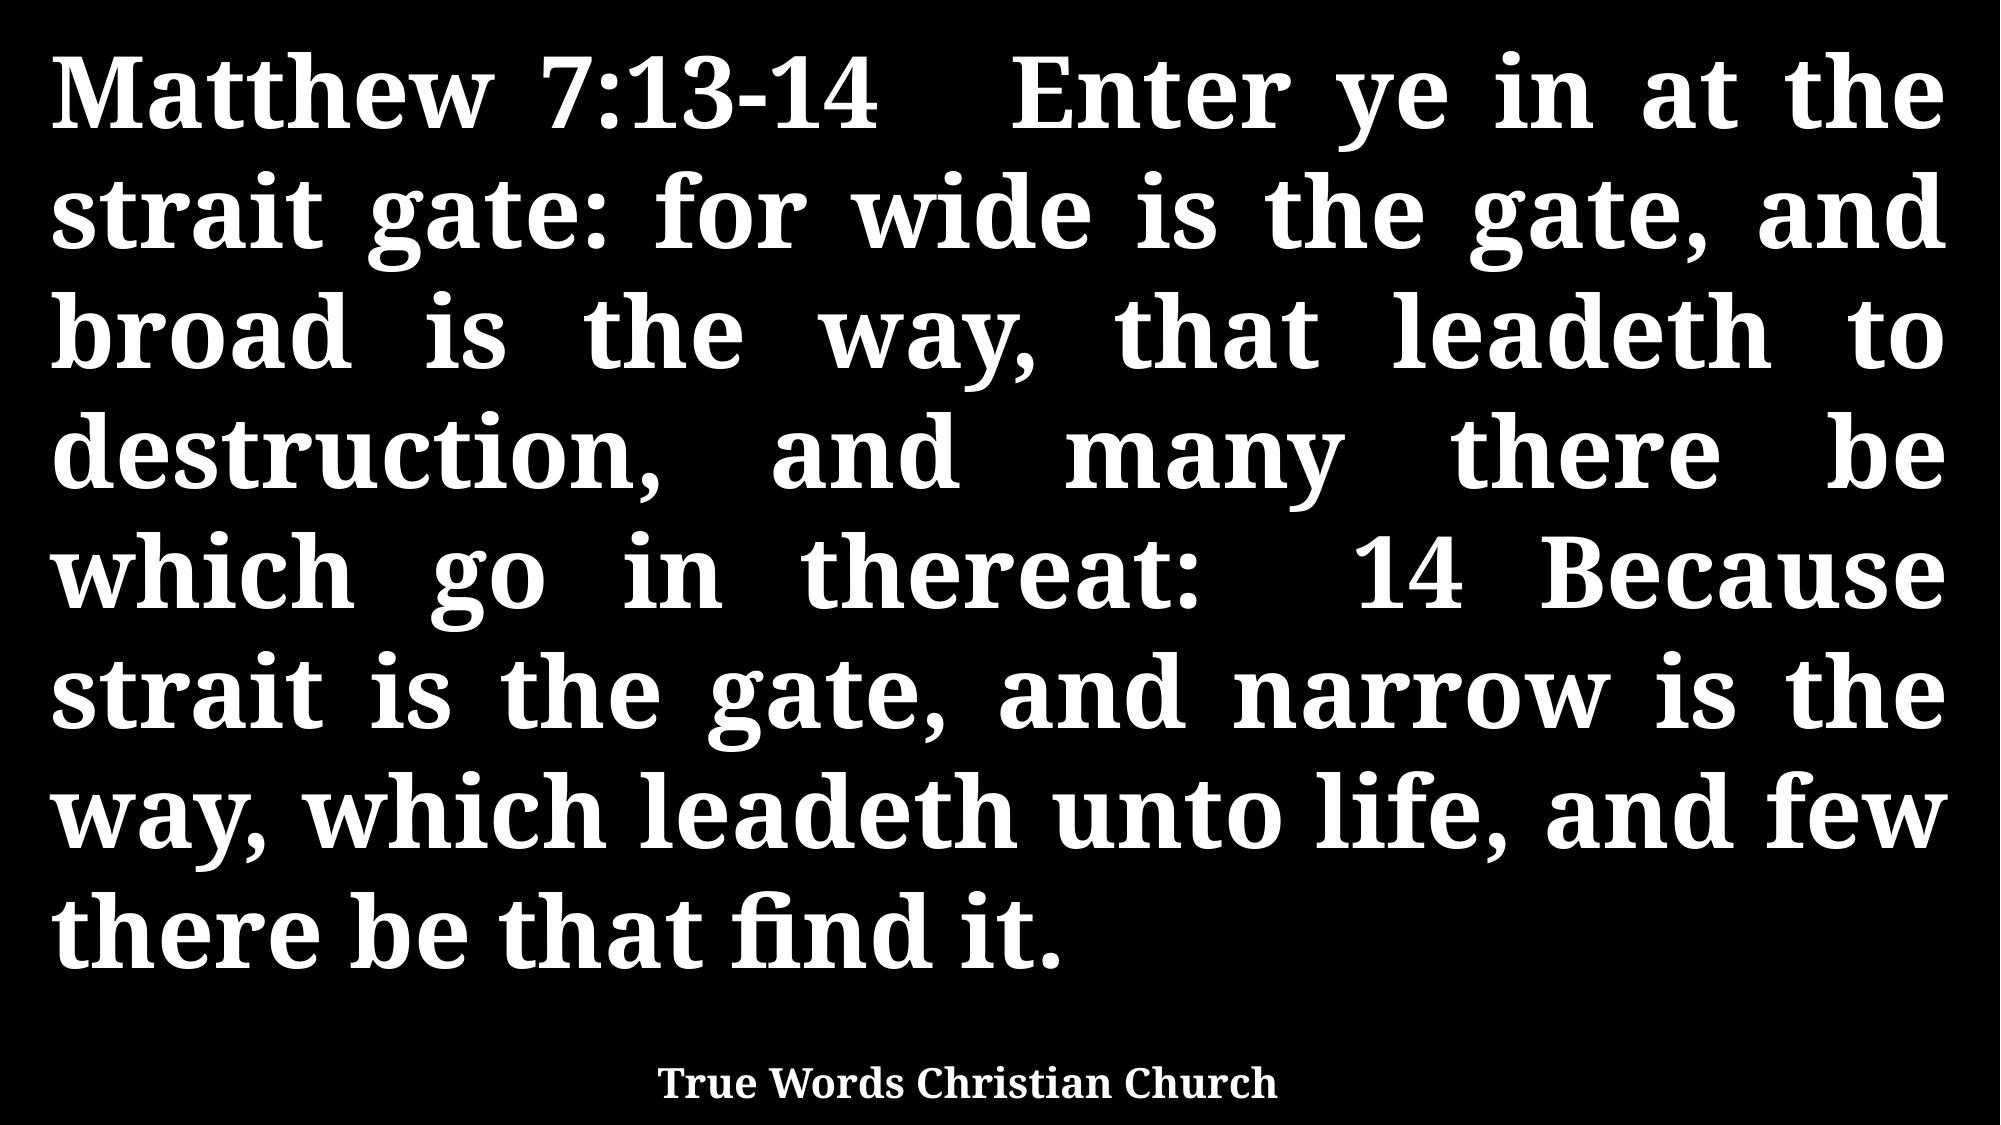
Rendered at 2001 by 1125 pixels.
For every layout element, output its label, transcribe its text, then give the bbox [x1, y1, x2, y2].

text_box Matthew 7:13-14 Enter ye in at the strait gate: for wide is the gate, and broad is the way, that leadeth to destruction, and many there be which go in thereat: 14 Because strait is the gate, and narrow is the way, which leadeth unto life, and few there be that find it. [35, 21, 1965, 996]
text_box True Words Christian Church [642, 1049, 1294, 1114]
